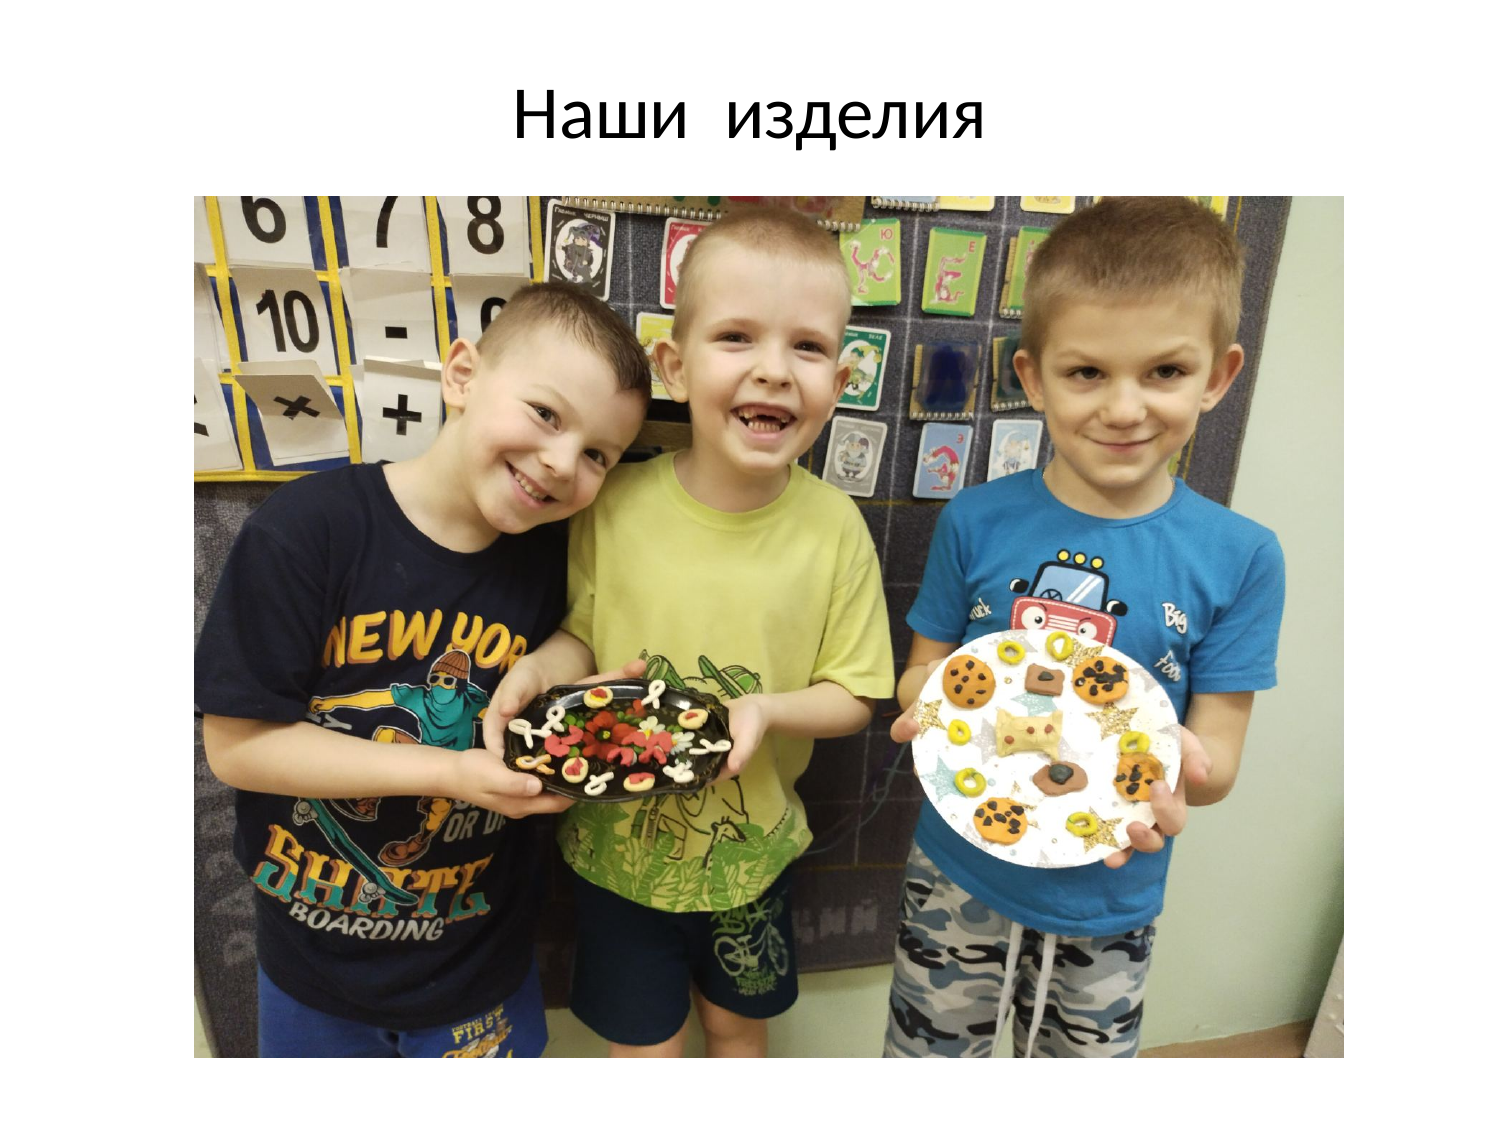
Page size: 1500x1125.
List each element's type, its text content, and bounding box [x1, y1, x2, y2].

title Наши изделия [75, 45, 1425, 173]
picture [194, 196, 1344, 1058]
